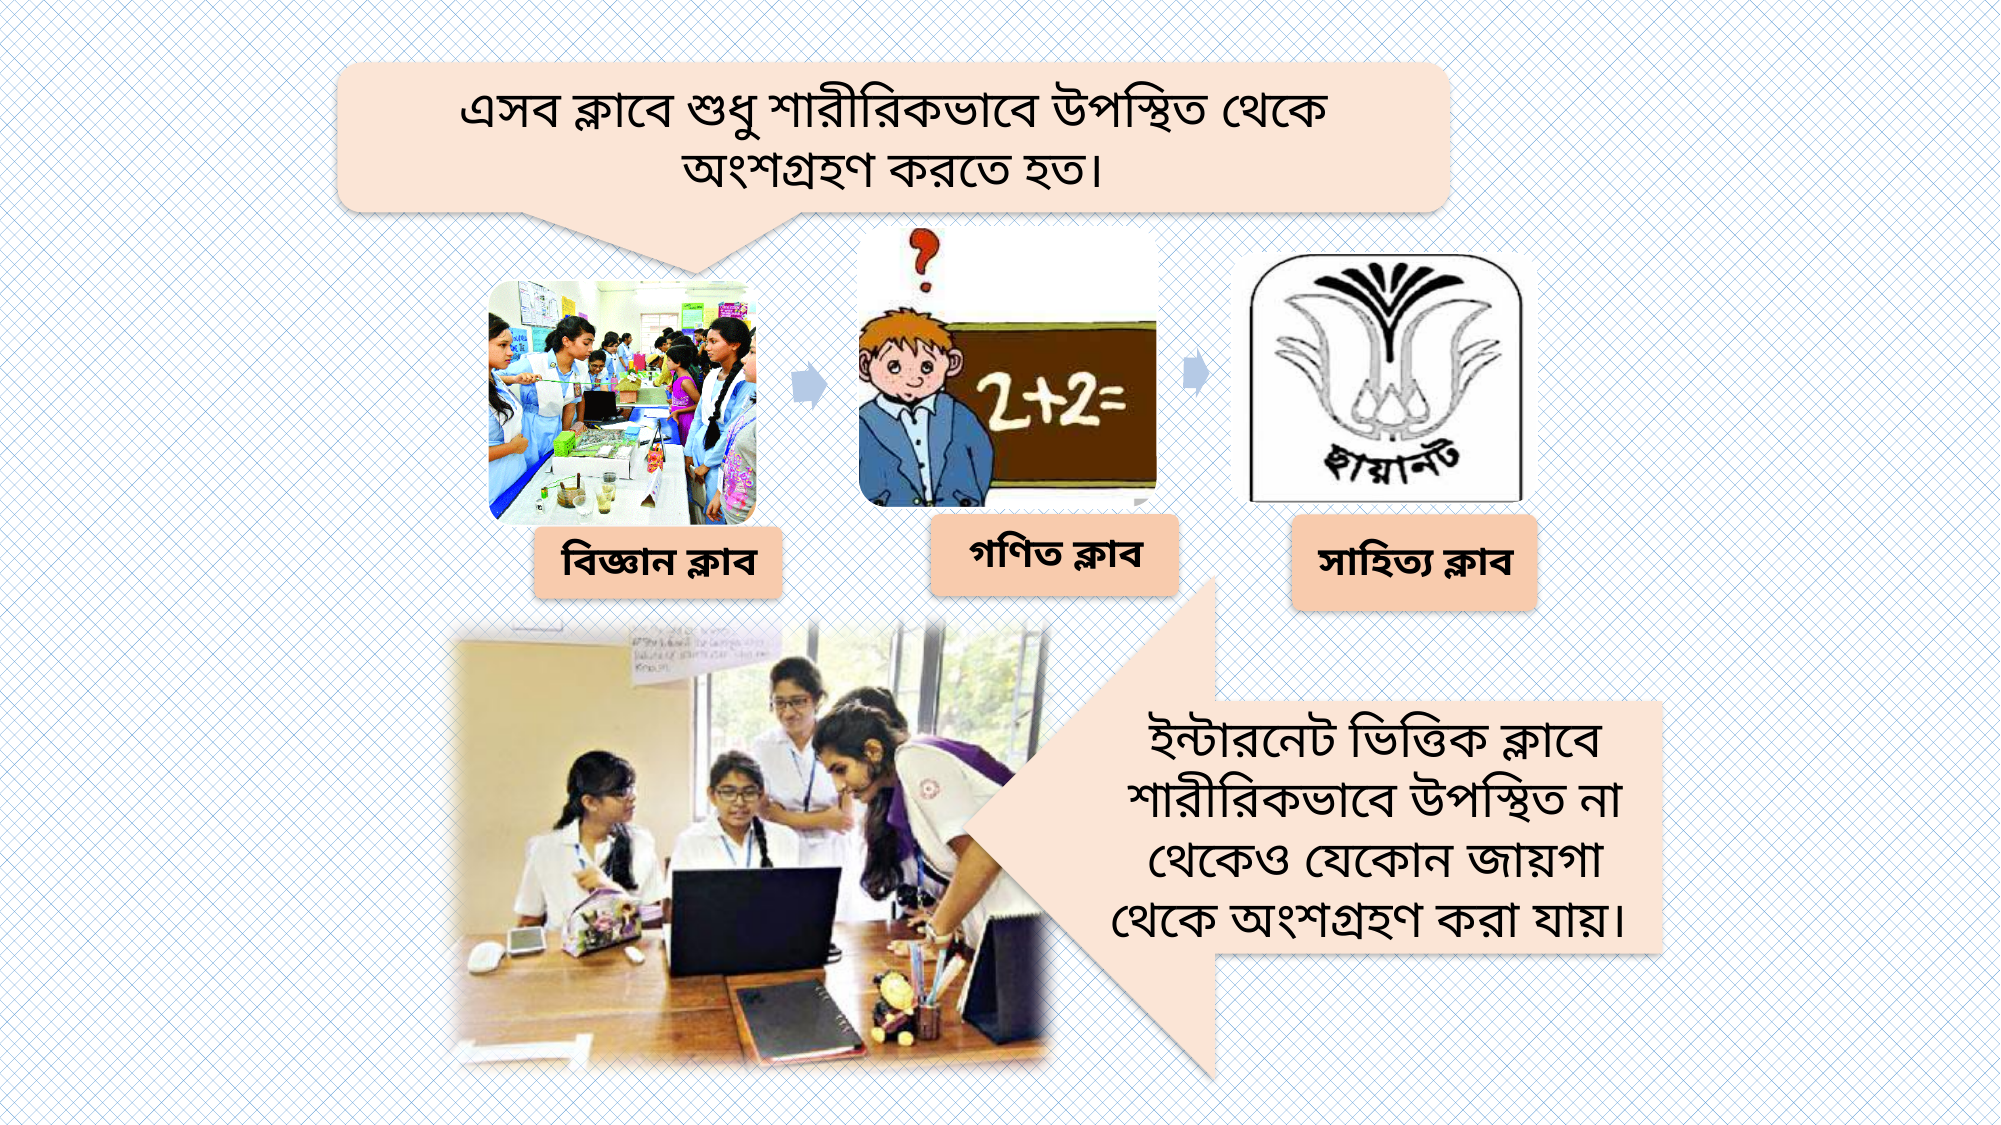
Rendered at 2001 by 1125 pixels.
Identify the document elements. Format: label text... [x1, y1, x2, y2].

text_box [487, 62, 1563, 784]
text_box এসব ক্লাবে শুধু শারীরিকভাবে উপস্থিত থেকে অংশগ্রহণ করতে হত। [336, 61, 1431, 214]
text_box ইন্টারনেট ভিত্তিক ক্লাবে শারীরিকভাবে উপস্থিত না থেকেও যেকোন জায়গা থেকে অংশগ্রহণ করা যায়। [1061, 700, 1663, 1082]
picture [435, 611, 1061, 1080]
